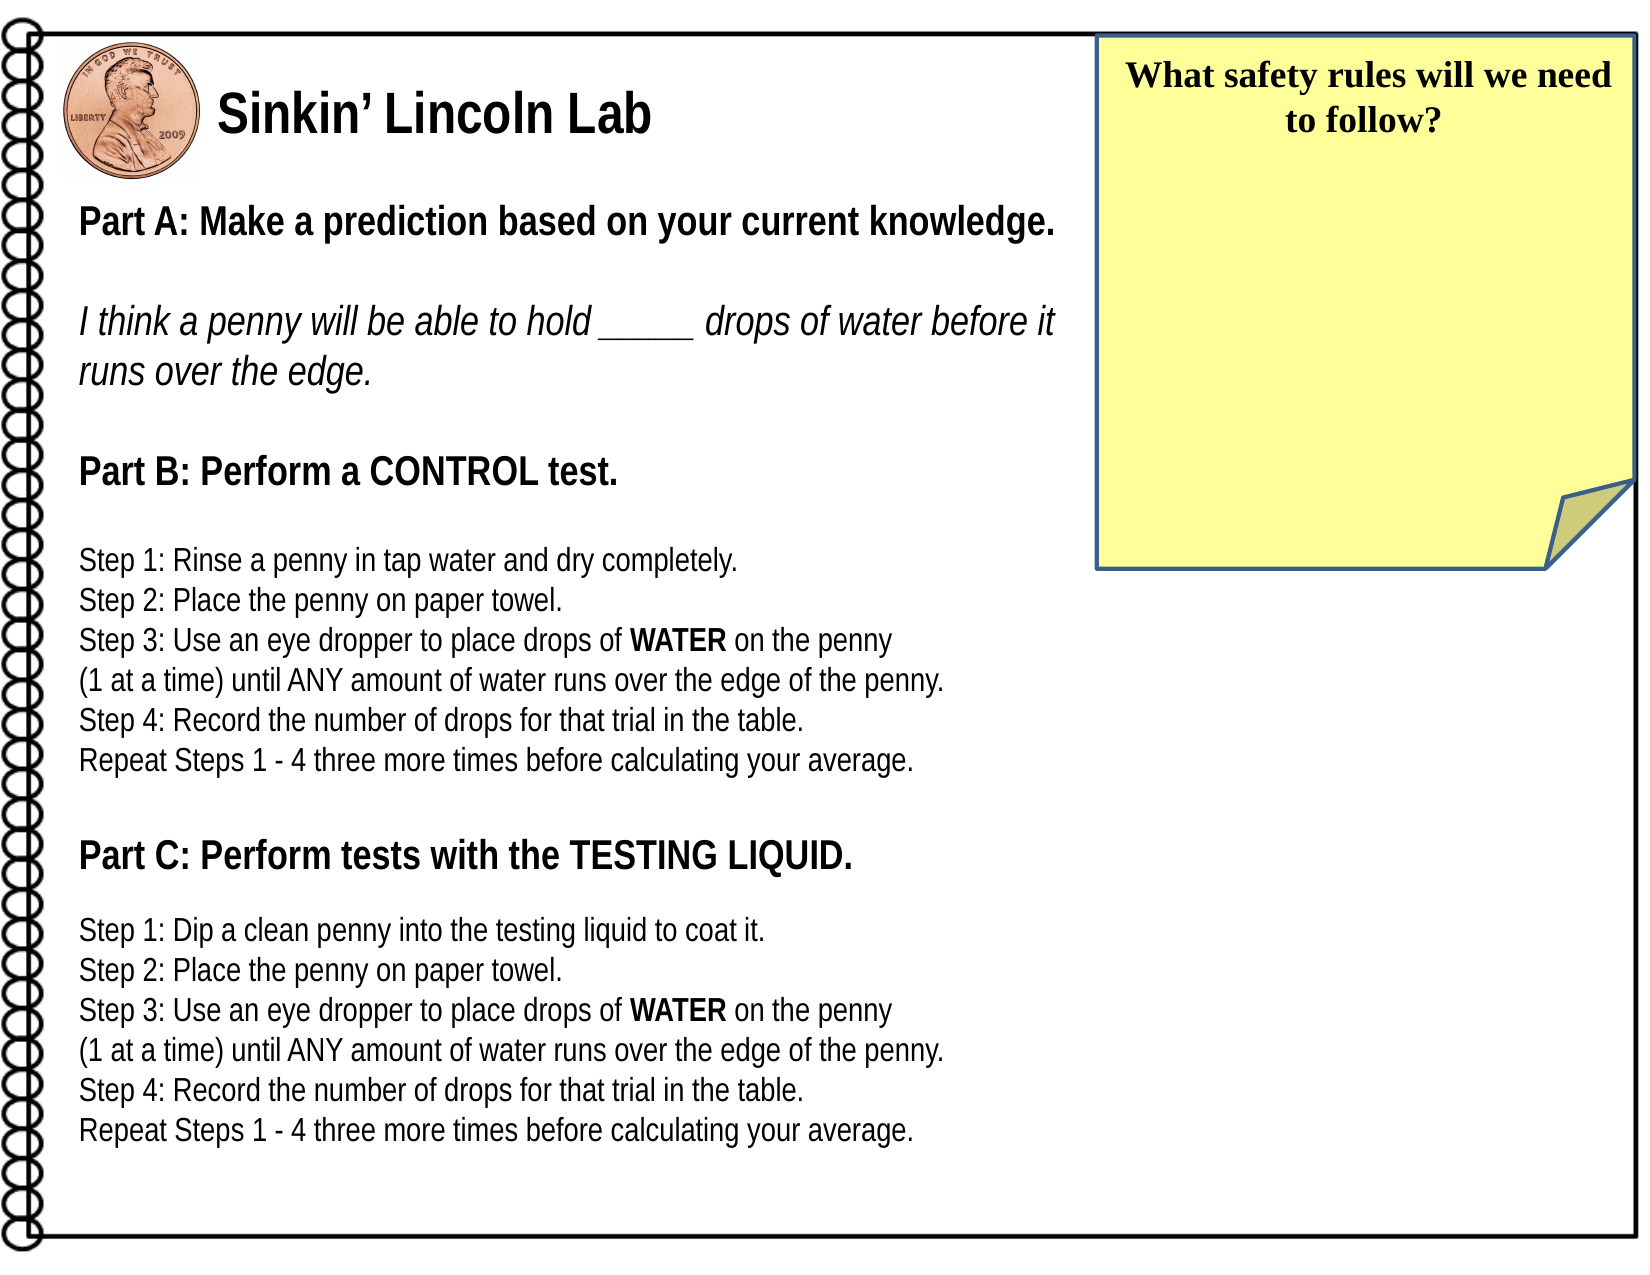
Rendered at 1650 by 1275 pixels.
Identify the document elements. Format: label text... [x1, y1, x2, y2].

picture [0, 0, 1650, 1275]
text_box What safety rules will we need to follow? [1099, 42, 1638, 148]
text_box Sinkin’ Lincoln Lab [202, 67, 827, 219]
text_box Part A: Make a prediction based on your current knowledge. I think a penny will be able to hold _____ drops of water before it runs over the edge. Part B: Perform a CONTROL test. Step 1: Rinse a penny in tap water and dry completely. Step 2: Place the penny on paper towel. Step 3: Use an eye dropper to place drops of WATER on the penny (1 at a time) until ANY amount of water runs over the edge of the penny. Step 4: Record the number of drops for that trial in the table. Repeat Steps 1 - 4 three more times before calculating your average. Part C: Perform tests with the TESTING LIQUID. Step 1: Dip a clean penny into the testing liquid to coat it. Step 2: Place the penny on paper towel. Step 3: Use an eye dropper to place drops of WATER on the penny (1 at a time) until ANY amount of water runs over the edge of the penny. Step 4: Record the number of drops for that trial in the table. Repeat Steps 1 - 4 three more times before calculating your average. [62, 185, 1250, 1156]
text_box [1094, 33, 1637, 571]
